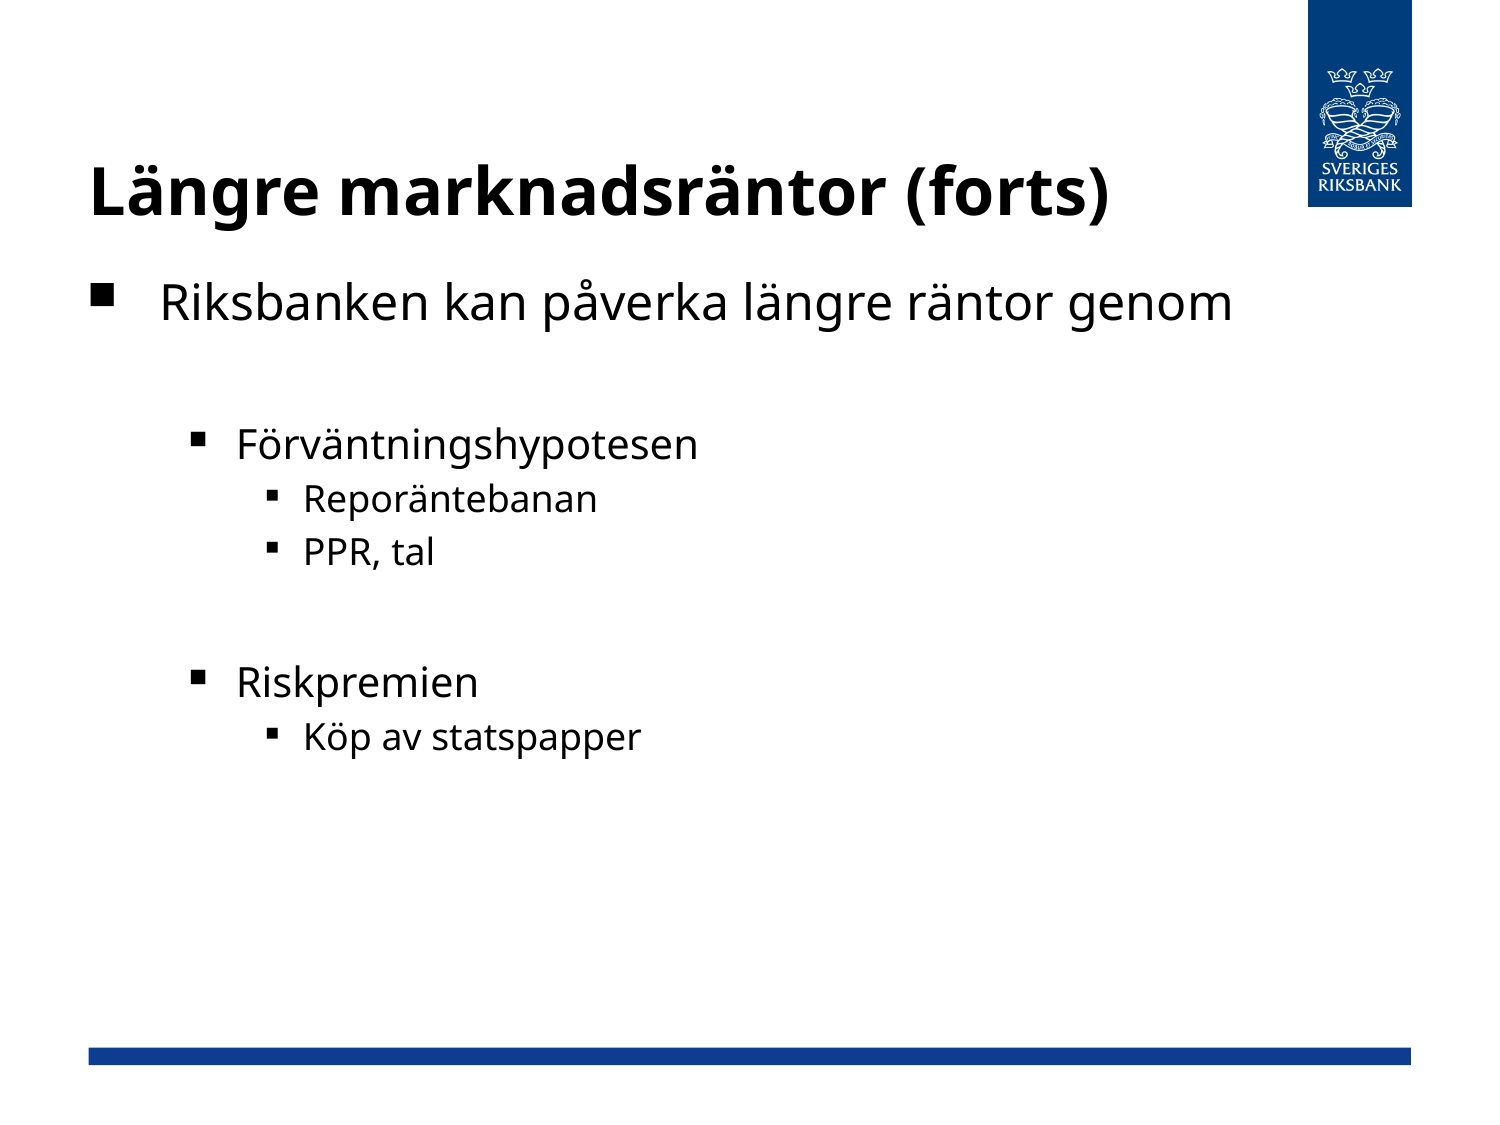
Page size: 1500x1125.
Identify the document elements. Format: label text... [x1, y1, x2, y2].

title Längre marknadsräntor (forts) [88, 41, 1312, 229]
picture [1308, 0, 1412, 207]
list Riksbanken kan påverka längre räntor genom Förväntningshypotesen Reporäntebanan PPR, tal Riskpremien Köp av statspapper [87, 262, 1438, 1005]
